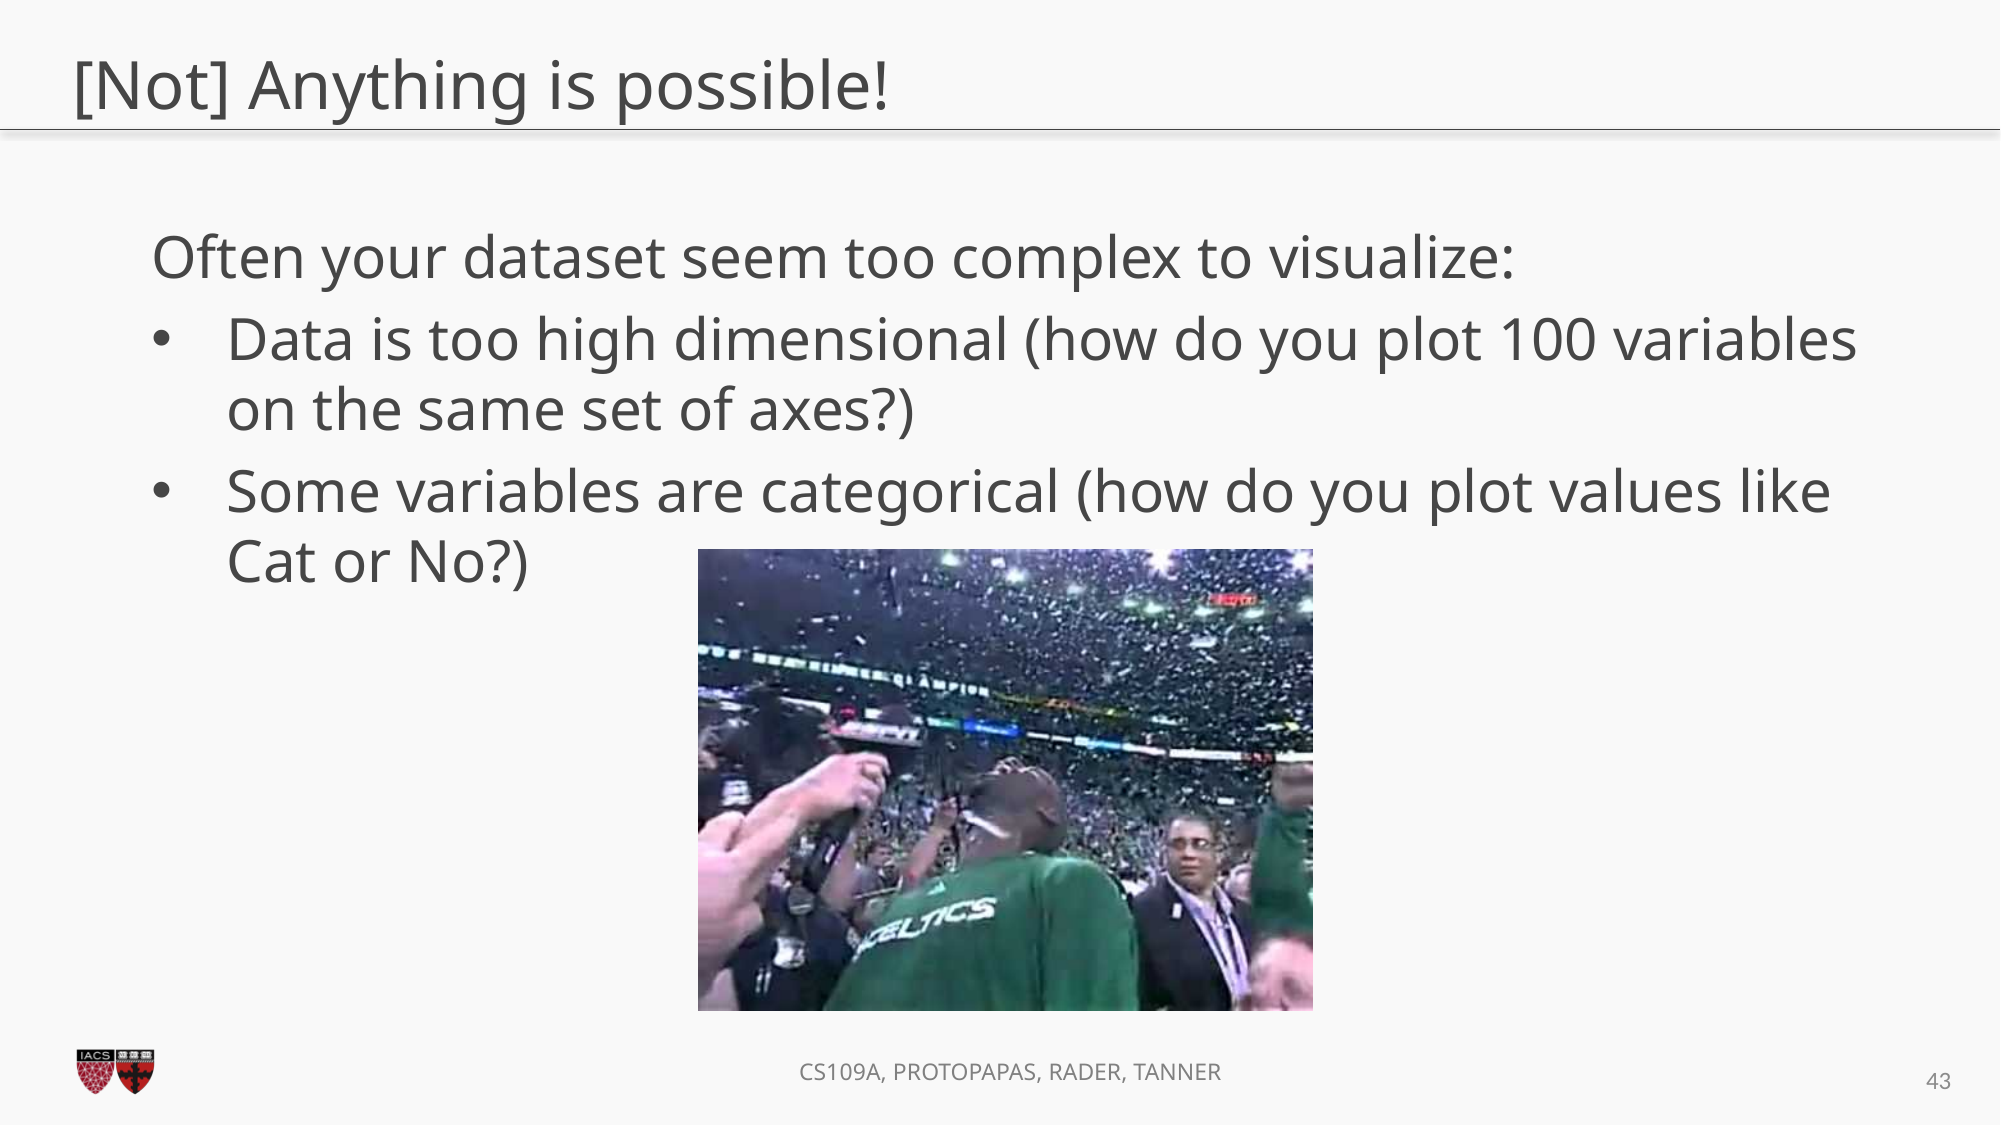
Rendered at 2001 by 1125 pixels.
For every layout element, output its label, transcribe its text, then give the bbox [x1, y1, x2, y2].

slide_number 43 [1500, 1050, 1967, 1110]
title [Not] Anything is possible! [57, 35, 1943, 162]
list Often your dataset seem too complex to visualize: Data is too high dimensional (how do you plot 100 variables on the same set of axes?) Some variables are categorical (how do you plot values like Cat or No?) [136, 213, 1878, 1011]
picture [75, 1049, 155, 1095]
picture [698, 549, 1313, 1011]
